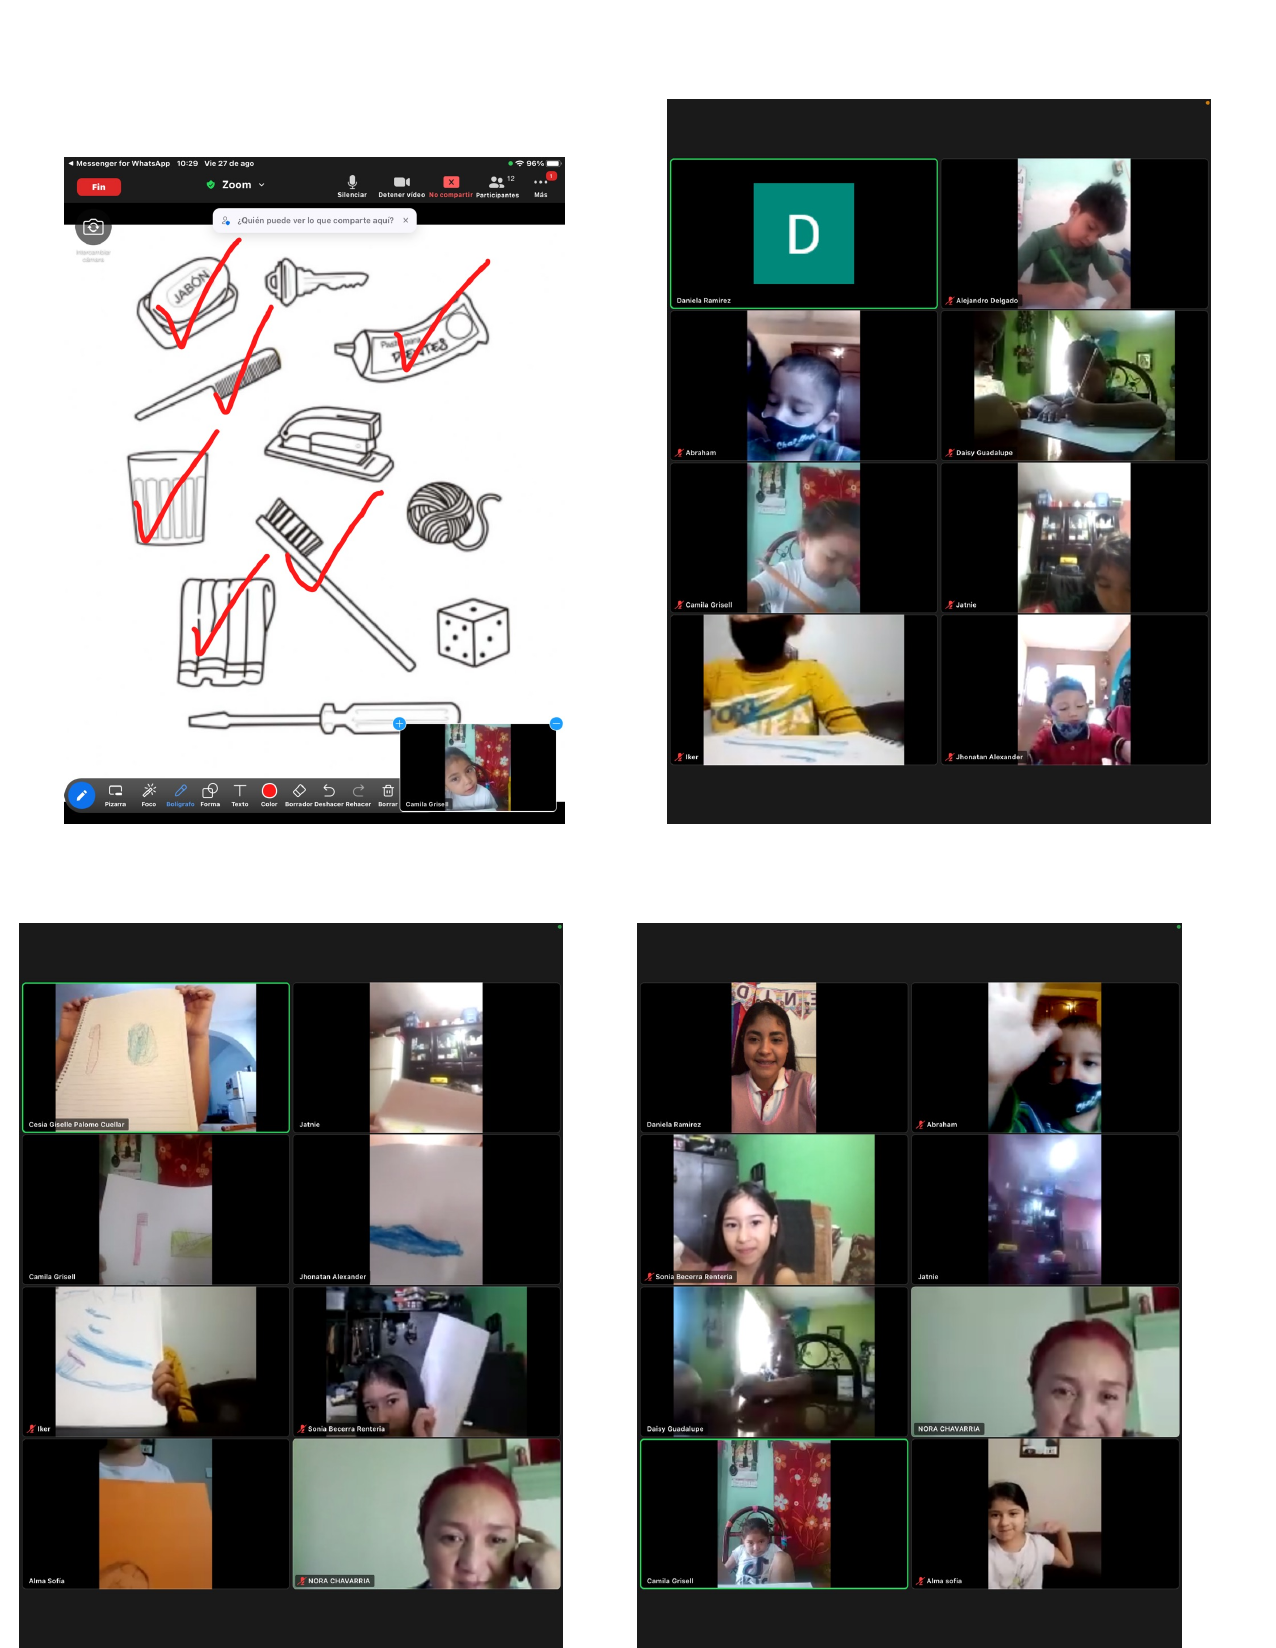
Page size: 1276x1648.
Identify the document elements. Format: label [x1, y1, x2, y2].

picture [19, 923, 563, 1648]
picture [667, 99, 1211, 824]
picture [637, 923, 1182, 1648]
picture [64, 157, 565, 824]
